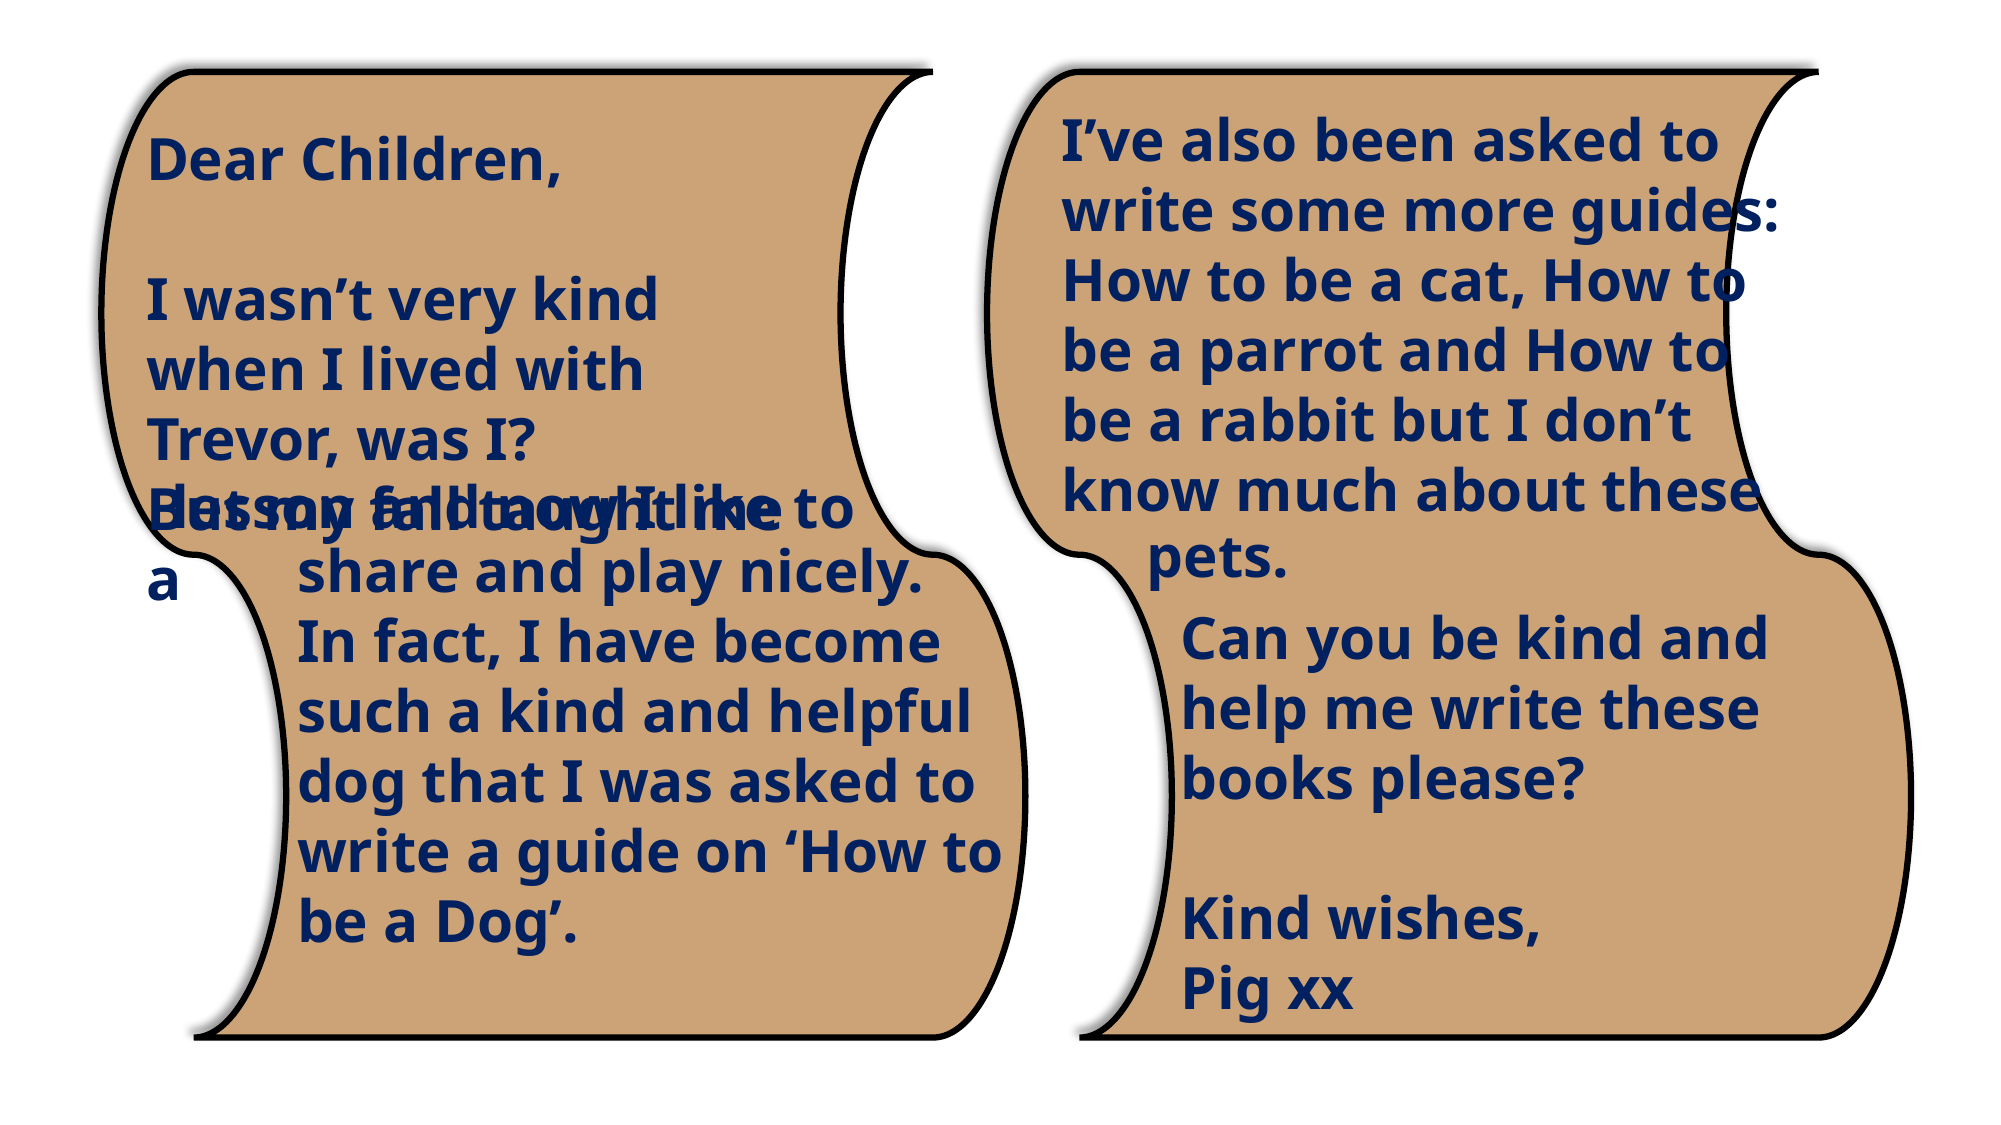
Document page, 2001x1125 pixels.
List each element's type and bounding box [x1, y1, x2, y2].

text_box [987, 71, 1912, 1038]
text_box [101, 71, 987, 1038]
